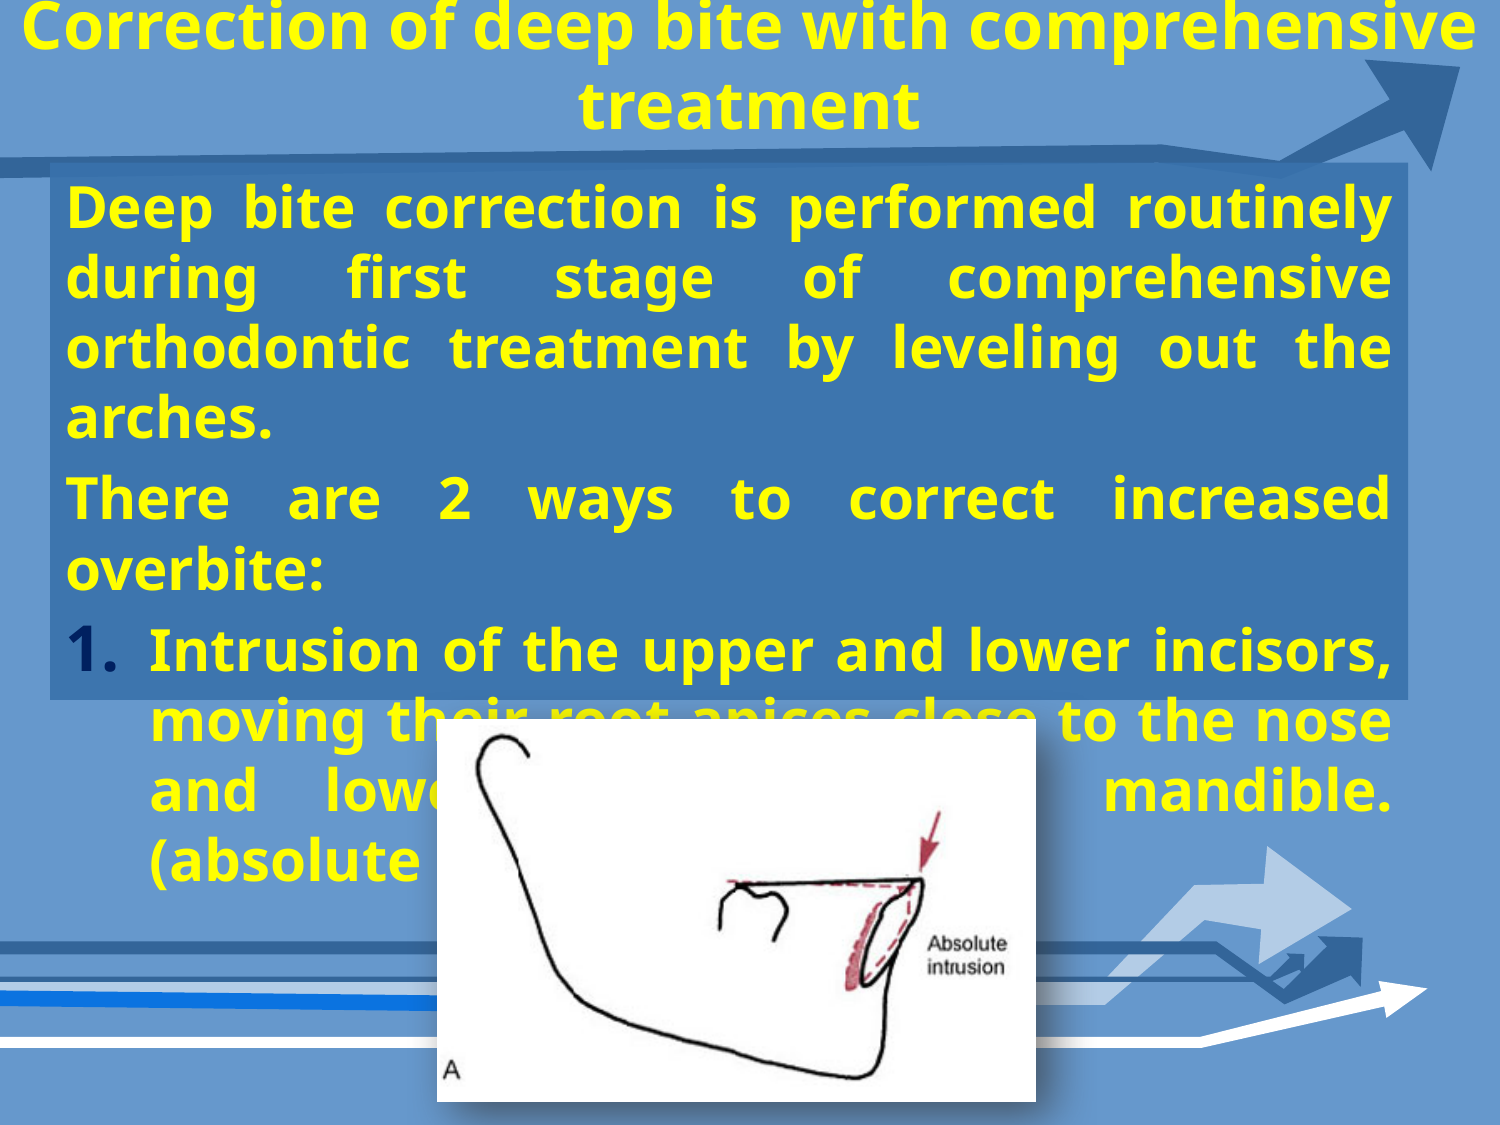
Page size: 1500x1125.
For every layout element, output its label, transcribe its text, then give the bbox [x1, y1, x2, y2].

list Deep bite correction is performed routinely during first stage of comprehensive orthodontic treatment by leveling out the arches. There are 2 ways to correct increased overbite: Intrusion of the upper and lower incisors, moving their root apices close to the nose and lower border of the mandible.(absolute intrusion) [50, 162, 1409, 700]
title Correction of deep bite with comprehensive treatment [0, 24, 1500, 100]
picture [437, 719, 1037, 1102]
